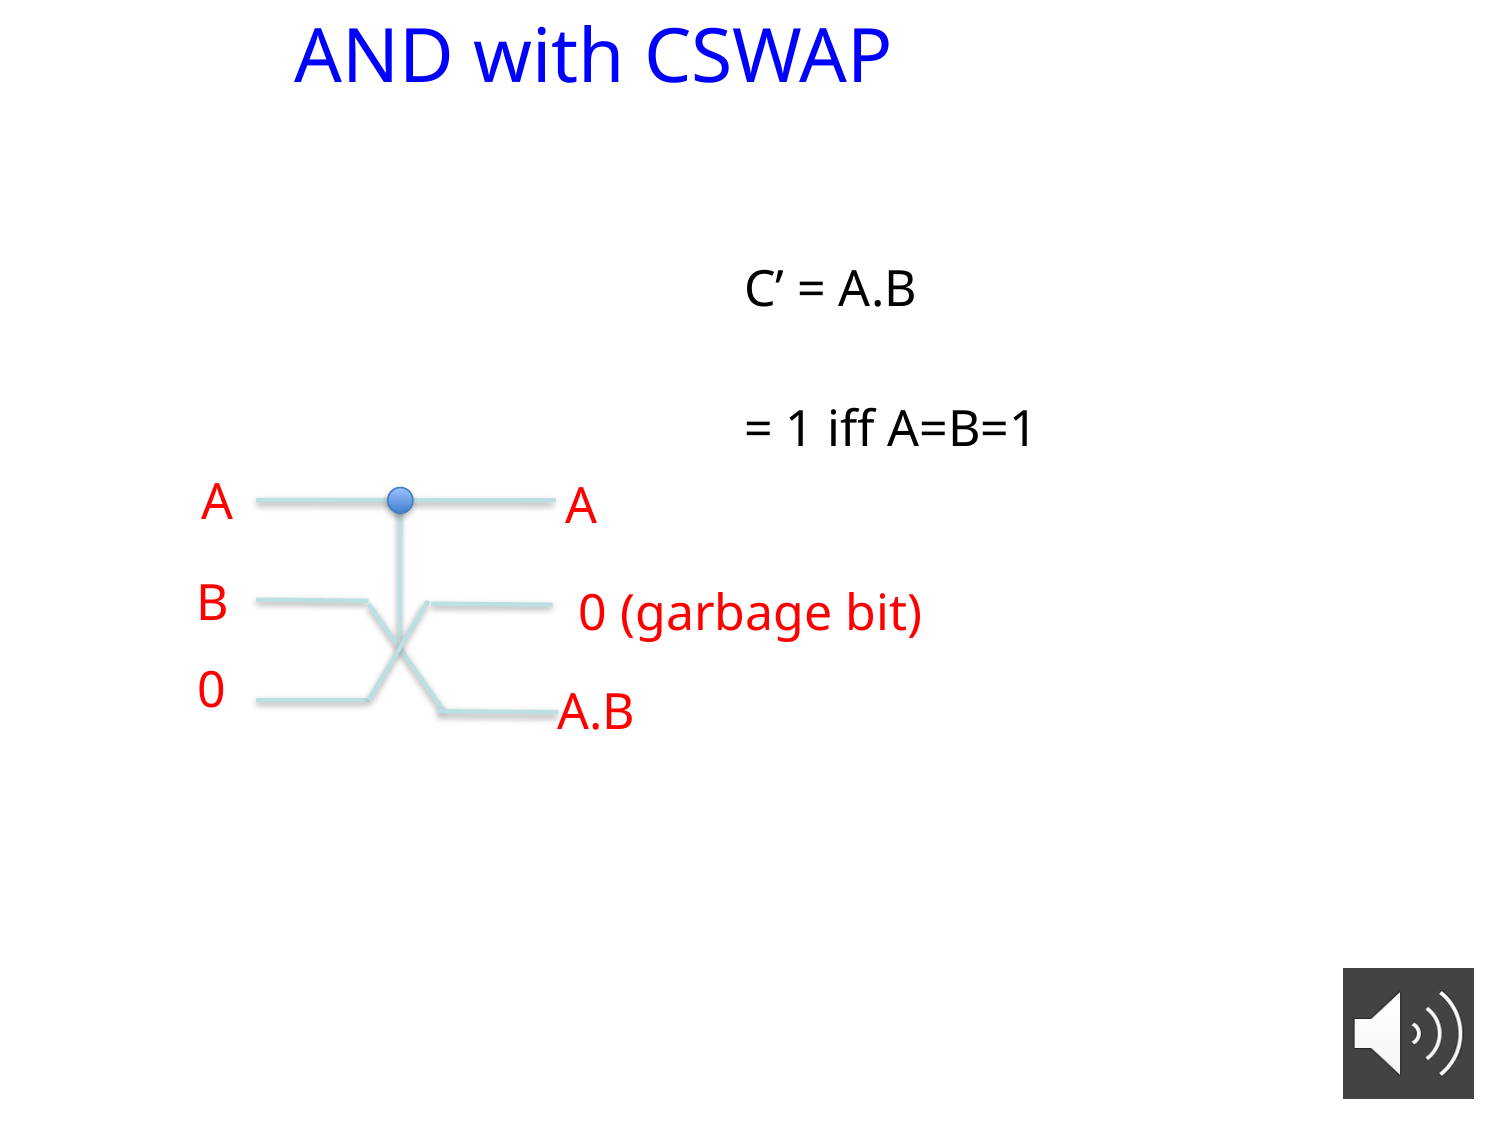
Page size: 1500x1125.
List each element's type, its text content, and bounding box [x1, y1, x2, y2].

text_box 0 (garbage bit) [564, 572, 951, 648]
picture [1341, 966, 1476, 1101]
text_box A.B [542, 672, 650, 748]
text_box C’ = A.B = 1 iff A=B=1 [729, 249, 1053, 464]
text_box AND with CSWAP [279, 0, 909, 105]
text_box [180, 461, 559, 726]
text_box A [562, 466, 613, 541]
